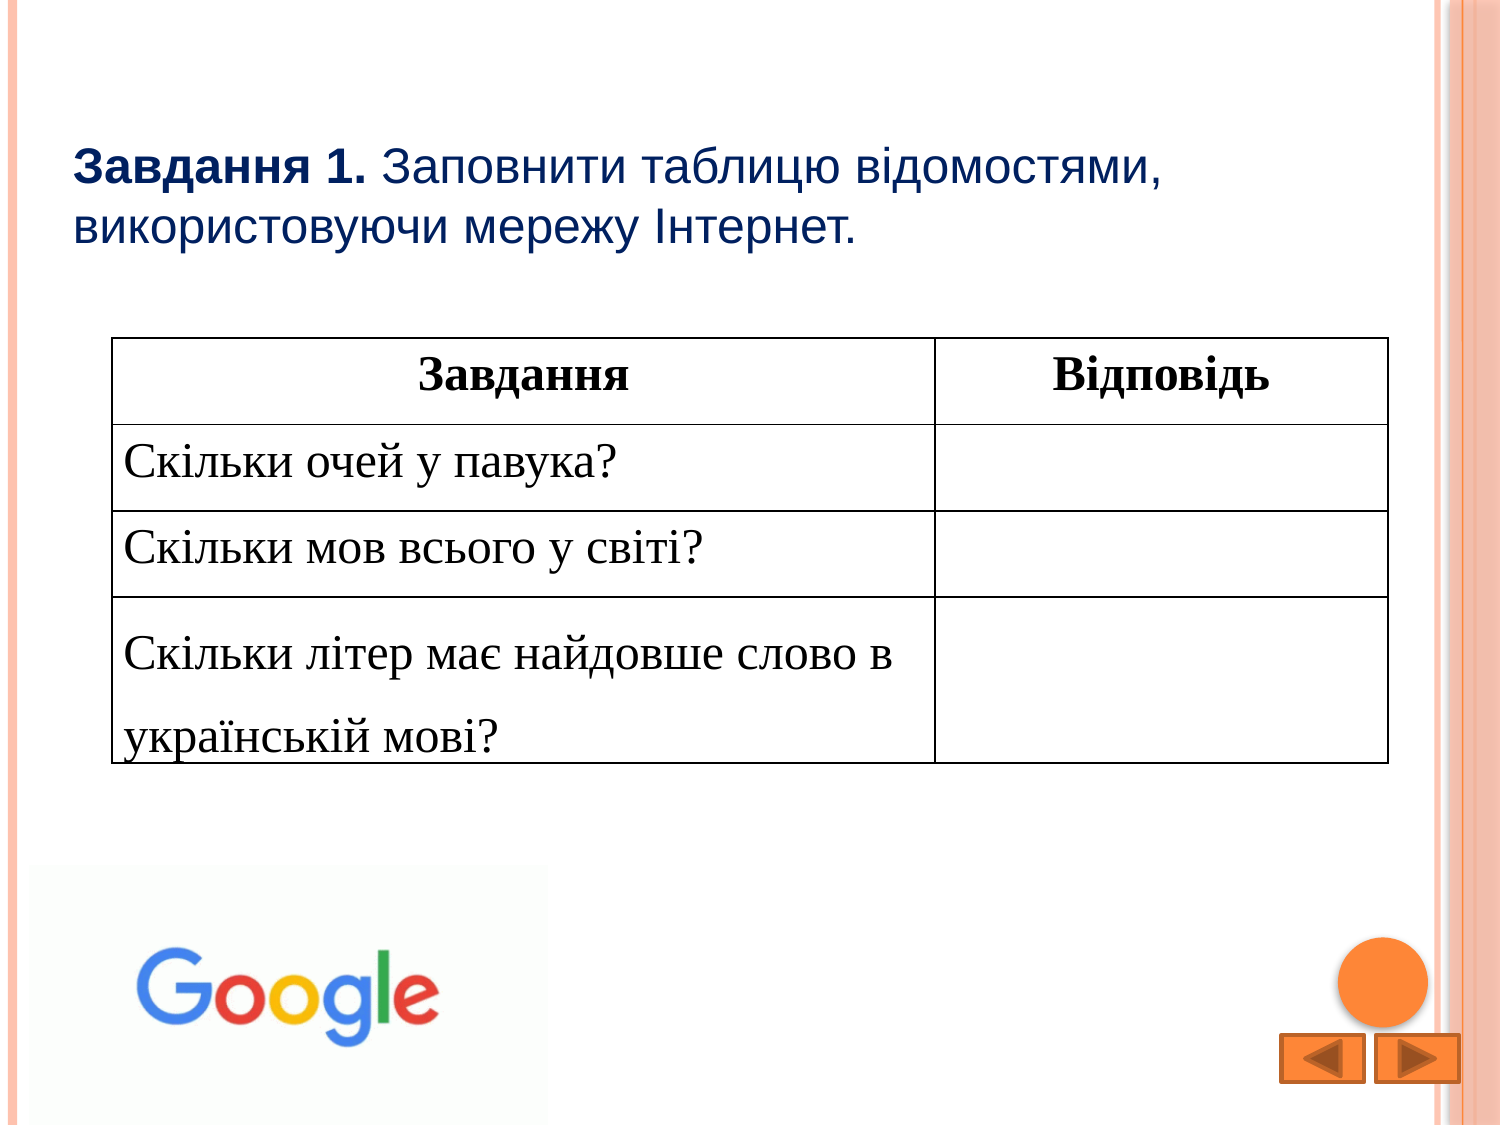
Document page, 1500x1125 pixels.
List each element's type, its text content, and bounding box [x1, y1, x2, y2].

table_cell Скільки літер має найдовше слово в українській мові? [113, 598, 934, 762]
table_cell Скільки мов всього у світі? [113, 512, 934, 596]
text_box Завдання 1. Заповнити таблицю відомостями, використовуючи мережу Інтернет. [57, 126, 1193, 342]
picture [28, 865, 549, 1125]
table_header Відповідь [936, 339, 1387, 424]
table_cell [936, 598, 1387, 762]
table_cell [936, 512, 1387, 596]
text_box [1374, 1033, 1461, 1084]
text_box [1279, 1033, 1366, 1084]
table_cell Скільки очей у павука? [113, 425, 934, 510]
table_cell [936, 425, 1387, 510]
table_header Завдання [113, 342, 934, 424]
